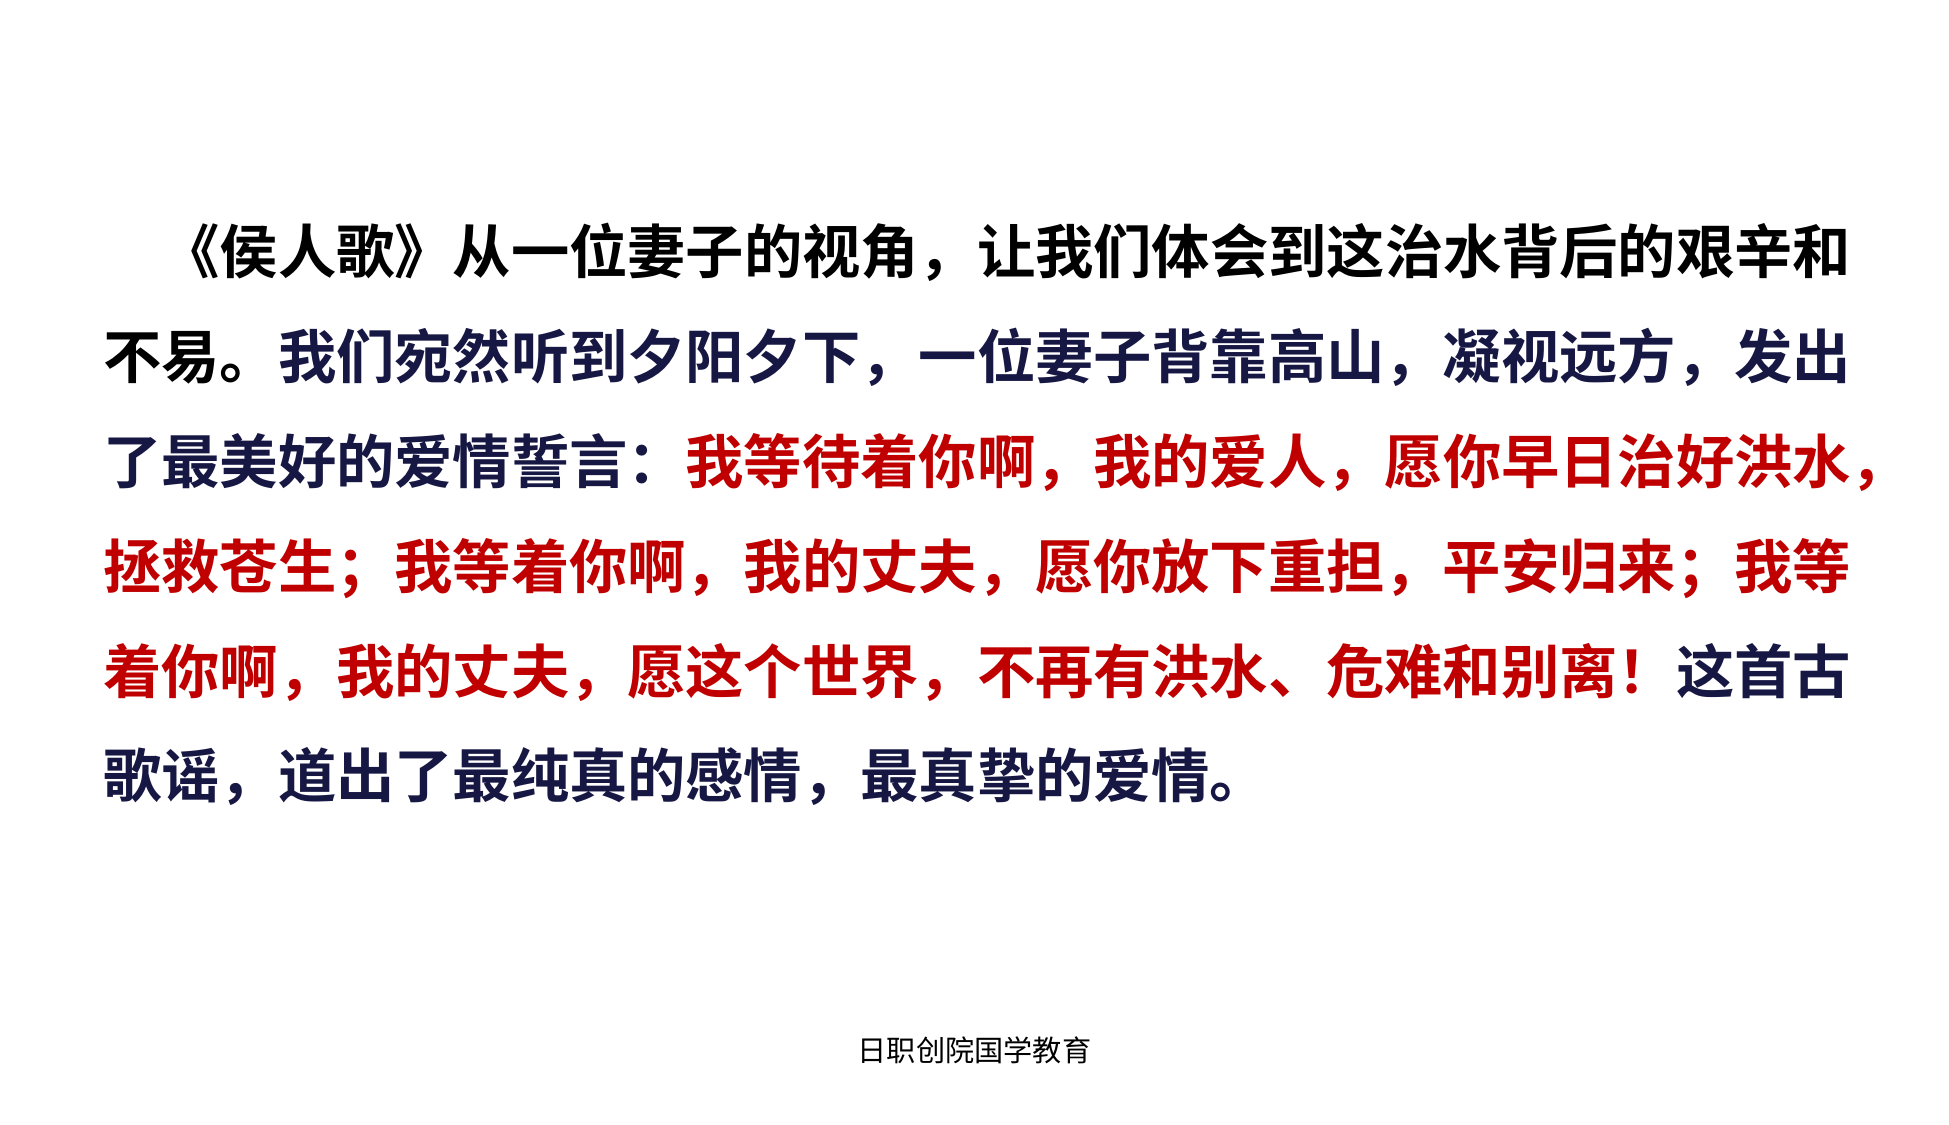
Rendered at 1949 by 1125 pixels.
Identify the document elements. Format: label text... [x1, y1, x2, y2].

text_box 《侯人歌》从一位妻子的视角，让我们体会到这治水背后的艰辛和不易。我们宛然听到夕阳夕下，一位妻子背靠高山，凝视远方，发出了最美好的爱情誓言：我等待着你啊，我的爱人，愿你早日治好洪水，拯救苍生；我等着你啊，我的丈夫，愿你放下重担，平安归来；我等着你啊，我的丈夫，愿这个世界，不再有洪水、危难和别离！这首古歌谣，道出了最纯真的感情，最真挚的爱情。 [88, 172, 1873, 817]
footer 日职创院国学教育 [665, 1024, 1284, 1103]
